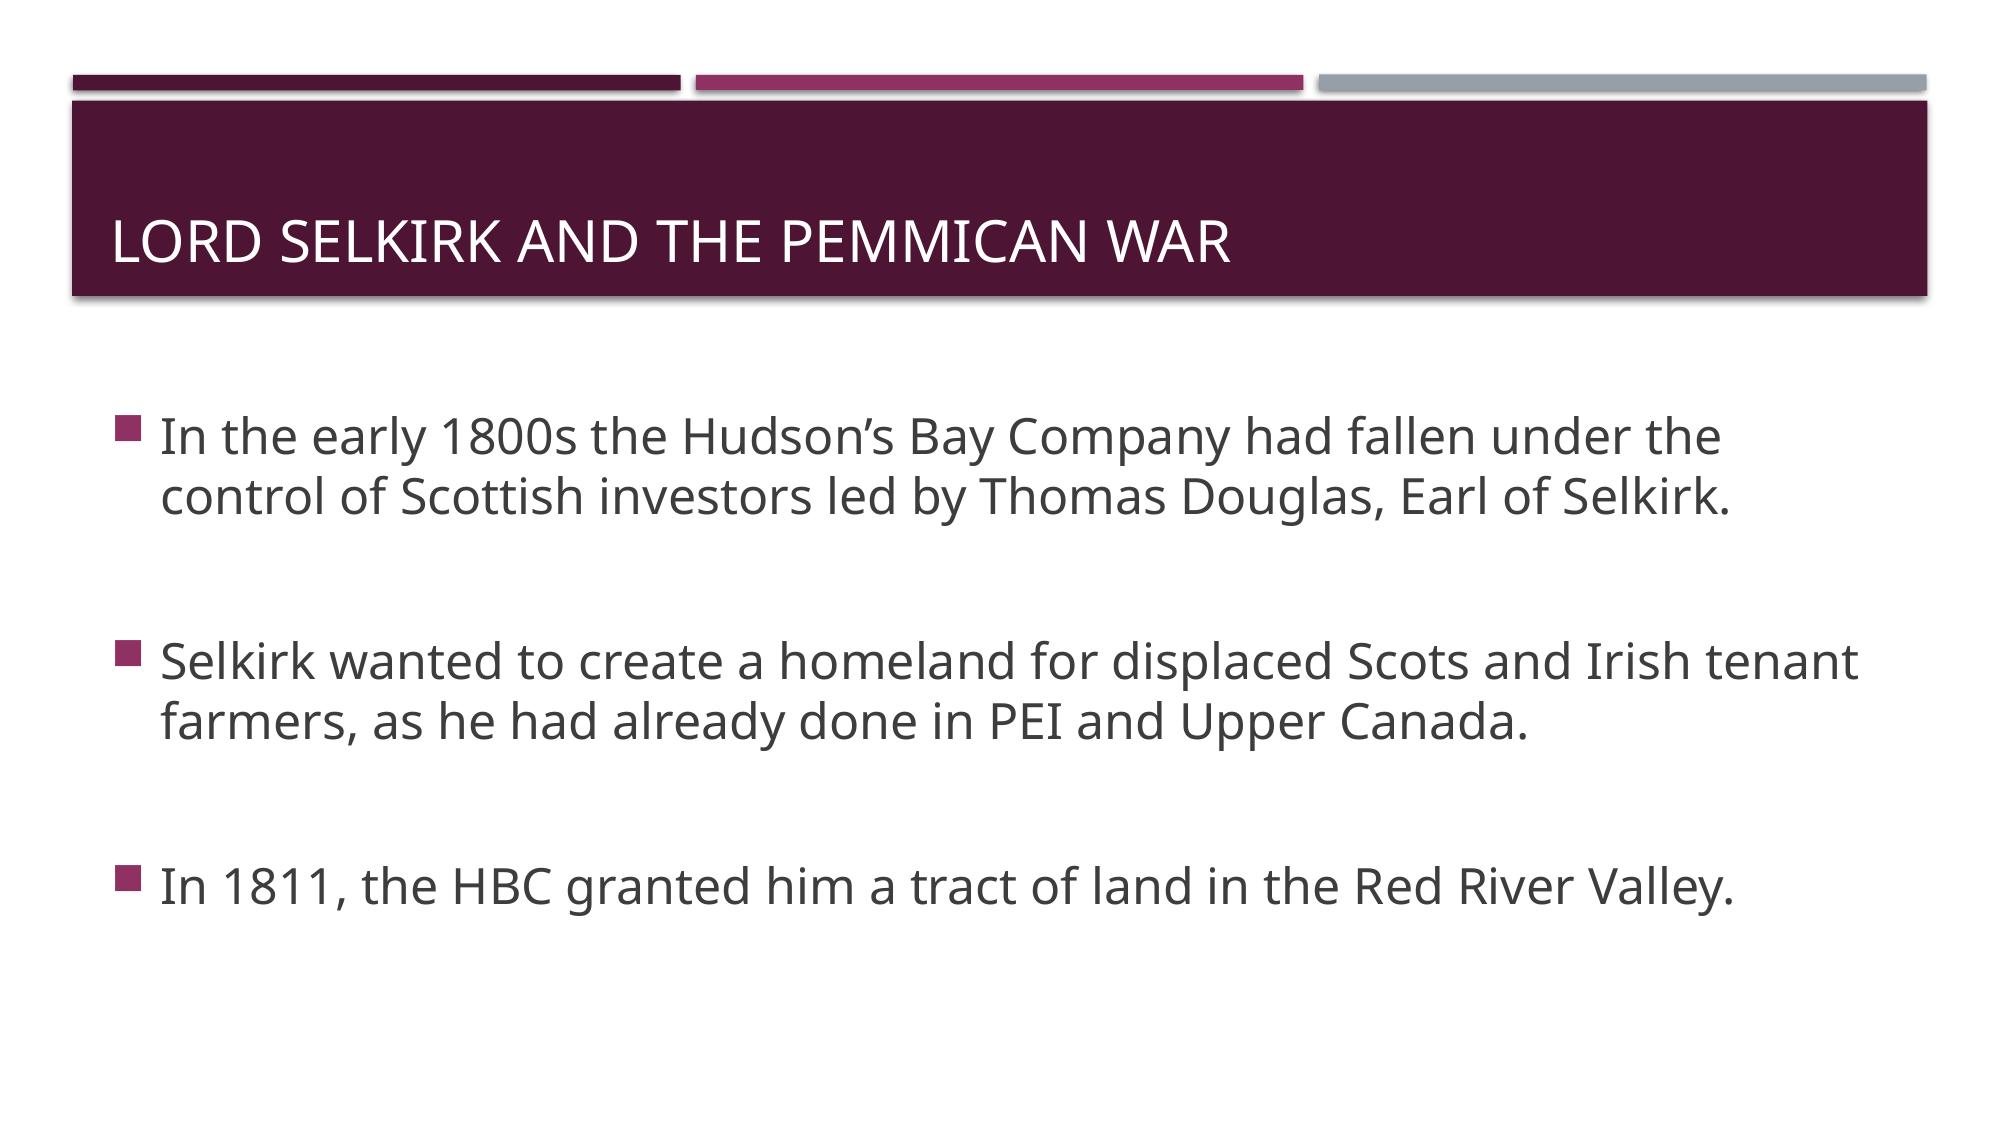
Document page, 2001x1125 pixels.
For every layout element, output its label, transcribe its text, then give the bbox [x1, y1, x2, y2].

title Lord Selkirk and the Pemmican War [95, 115, 1905, 282]
list In the early 1800s the Hudson’s Bay Company had fallen under the control of Scottish investors led by Thomas Douglas, Earl of Selkirk. Selkirk wanted to create a homeland for displaced Scots and Irish tenant farmers, as he had already done in PEI and Upper Canada. In 1811, the HBC granted him a tract of land in the Red River Valley. [95, 357, 1905, 962]
